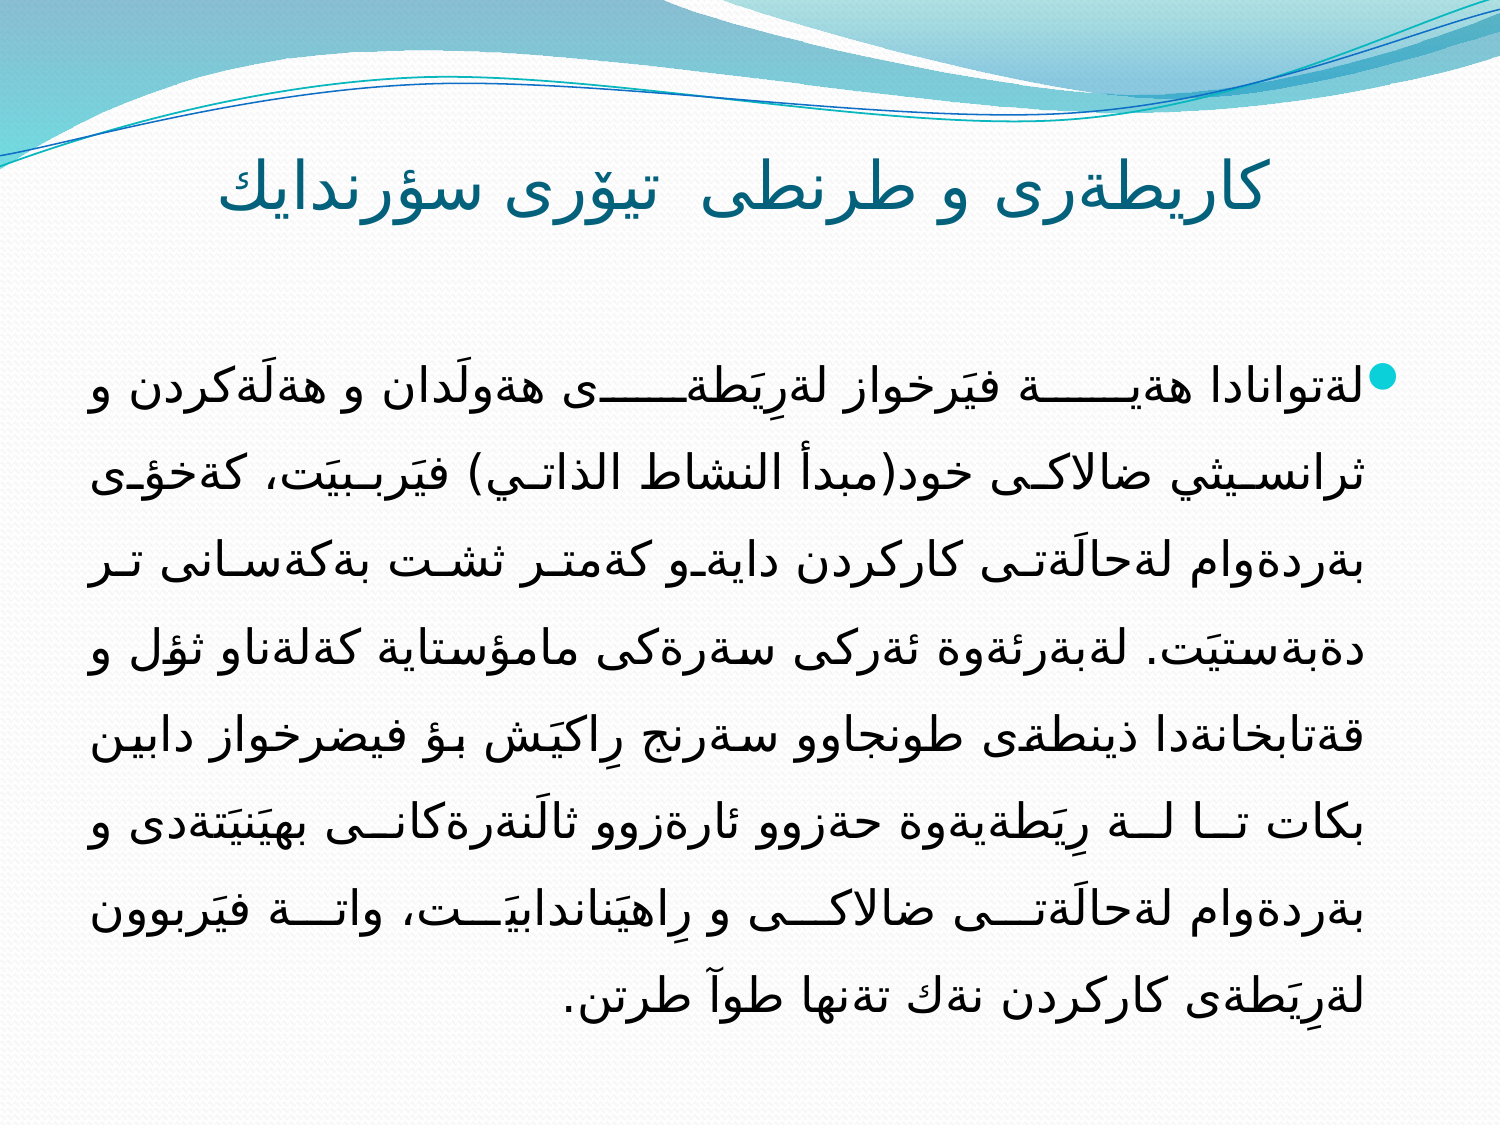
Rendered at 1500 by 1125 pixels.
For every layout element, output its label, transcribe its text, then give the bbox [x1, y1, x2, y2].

list لةتوانادا هةية فيَرخواز لةرِيَطةى هةولَدان و هةلَةكردن و ثرانسيثي ضالاكى خود(مبدأ النشاط الذاتي) فيَرببيَت، كةخؤى بةردةوام لةحالَةتى كاركردن دايةو كةمتر ثشت بةكةسانى تر دةبةستيَت. لةبةرئةوة ئةركى سةرةكى مامؤستاية كةلةناو ثؤل و قةتابخانةدا ذينطةى طونجاوو سةرنج رِاكيَش بؤ فيضرخواز دابين بكات تا لة رِيَطةيةوة حةزوو ئارةزوو ثالَنةرةكانى بهيَنيَتةدى و بةردةوام لةحالَةتى ضالاكى و رِاهيَناندابيَت، واتة فيَربوون لةرِيَطةى كاركردن نةك تةنها طوآ طرتن. [75, 317, 1425, 1038]
title كاريطةرى و طرنطى تیۆری سؤرندايك [75, 87, 1413, 303]
